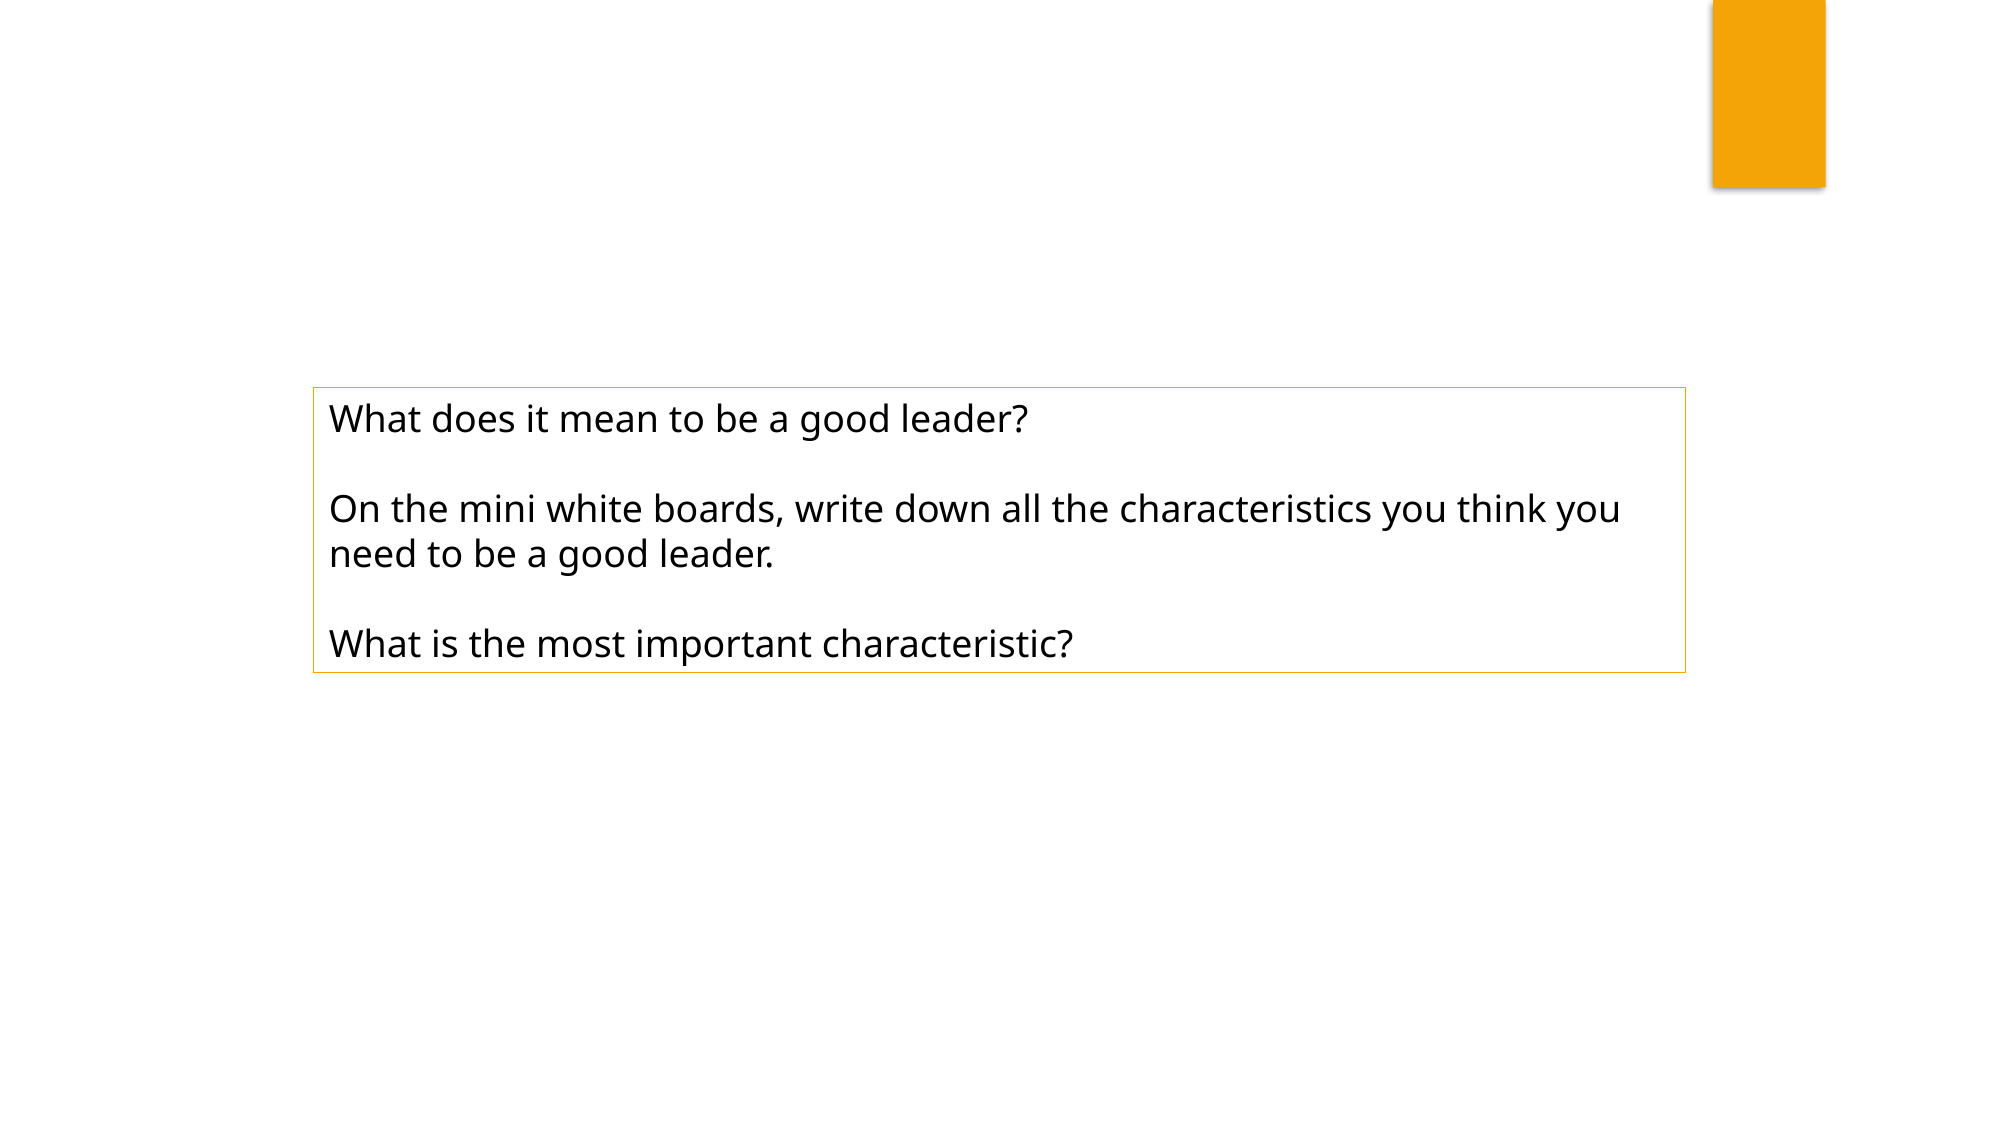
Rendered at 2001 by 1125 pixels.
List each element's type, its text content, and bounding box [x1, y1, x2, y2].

text_box What does it mean to be a good leader? On the mini white boards, write down all the characteristics you think you need to be a good leader. What is the most important characteristic? [313, 387, 1686, 673]
